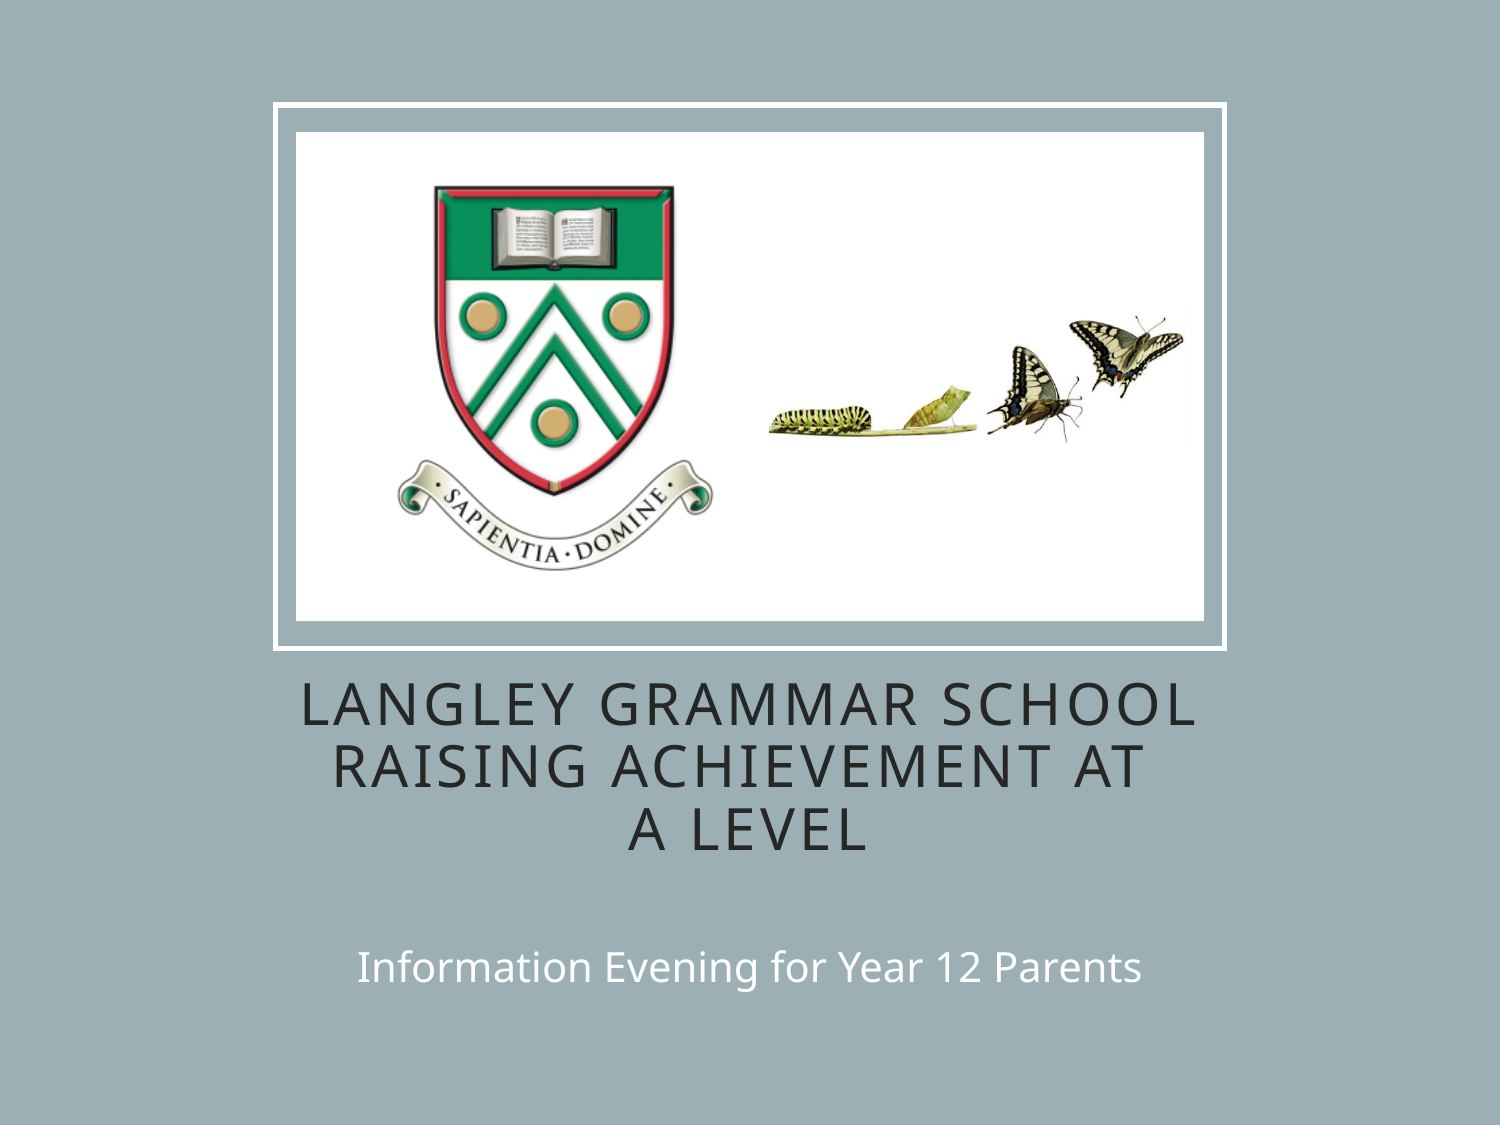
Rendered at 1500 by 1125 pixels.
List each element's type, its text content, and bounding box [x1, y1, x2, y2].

text_box Langley Grammar School Raising Achievement at A Level [196, 700, 1304, 908]
picture [769, 305, 1185, 449]
subtitle Information Evening for Year 12 Parents [315, 933, 1185, 1022]
text_box [275, 104, 1225, 649]
text_box [295, 131, 1205, 622]
picture [380, 159, 731, 595]
